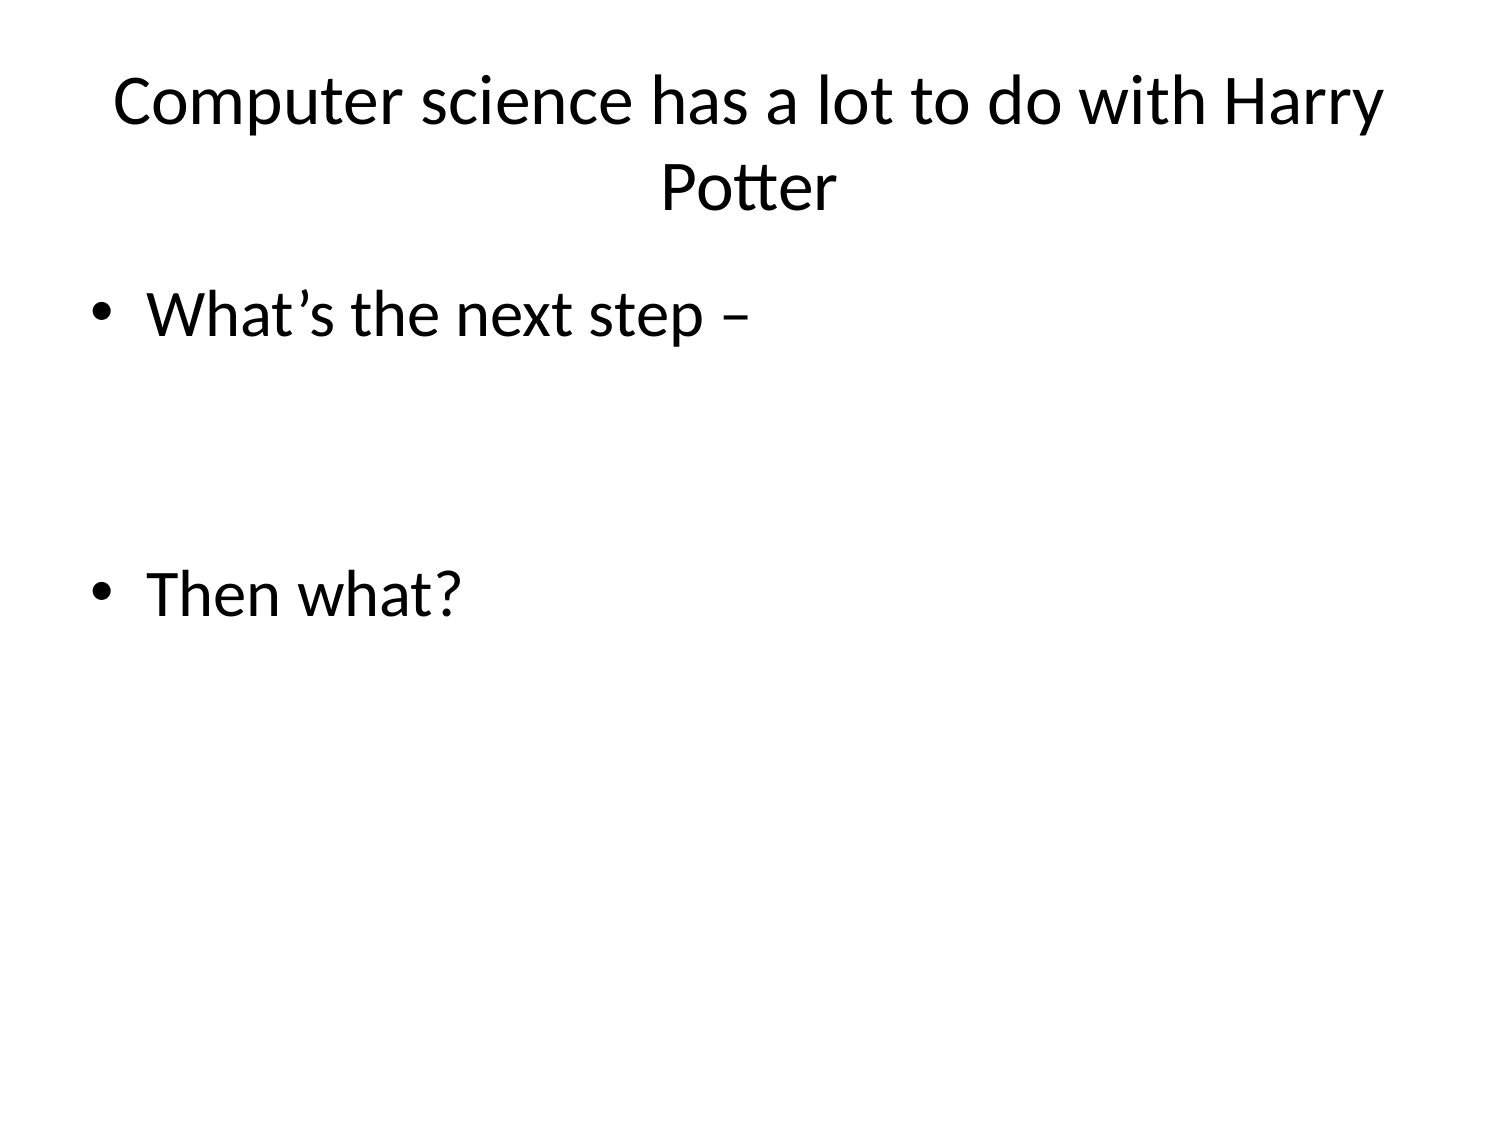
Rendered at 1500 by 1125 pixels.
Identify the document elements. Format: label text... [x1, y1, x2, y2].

title Computer science has a lot to do with Harry Potter [75, 45, 1425, 233]
list What’s the next step – Then what? [75, 262, 1425, 1005]
